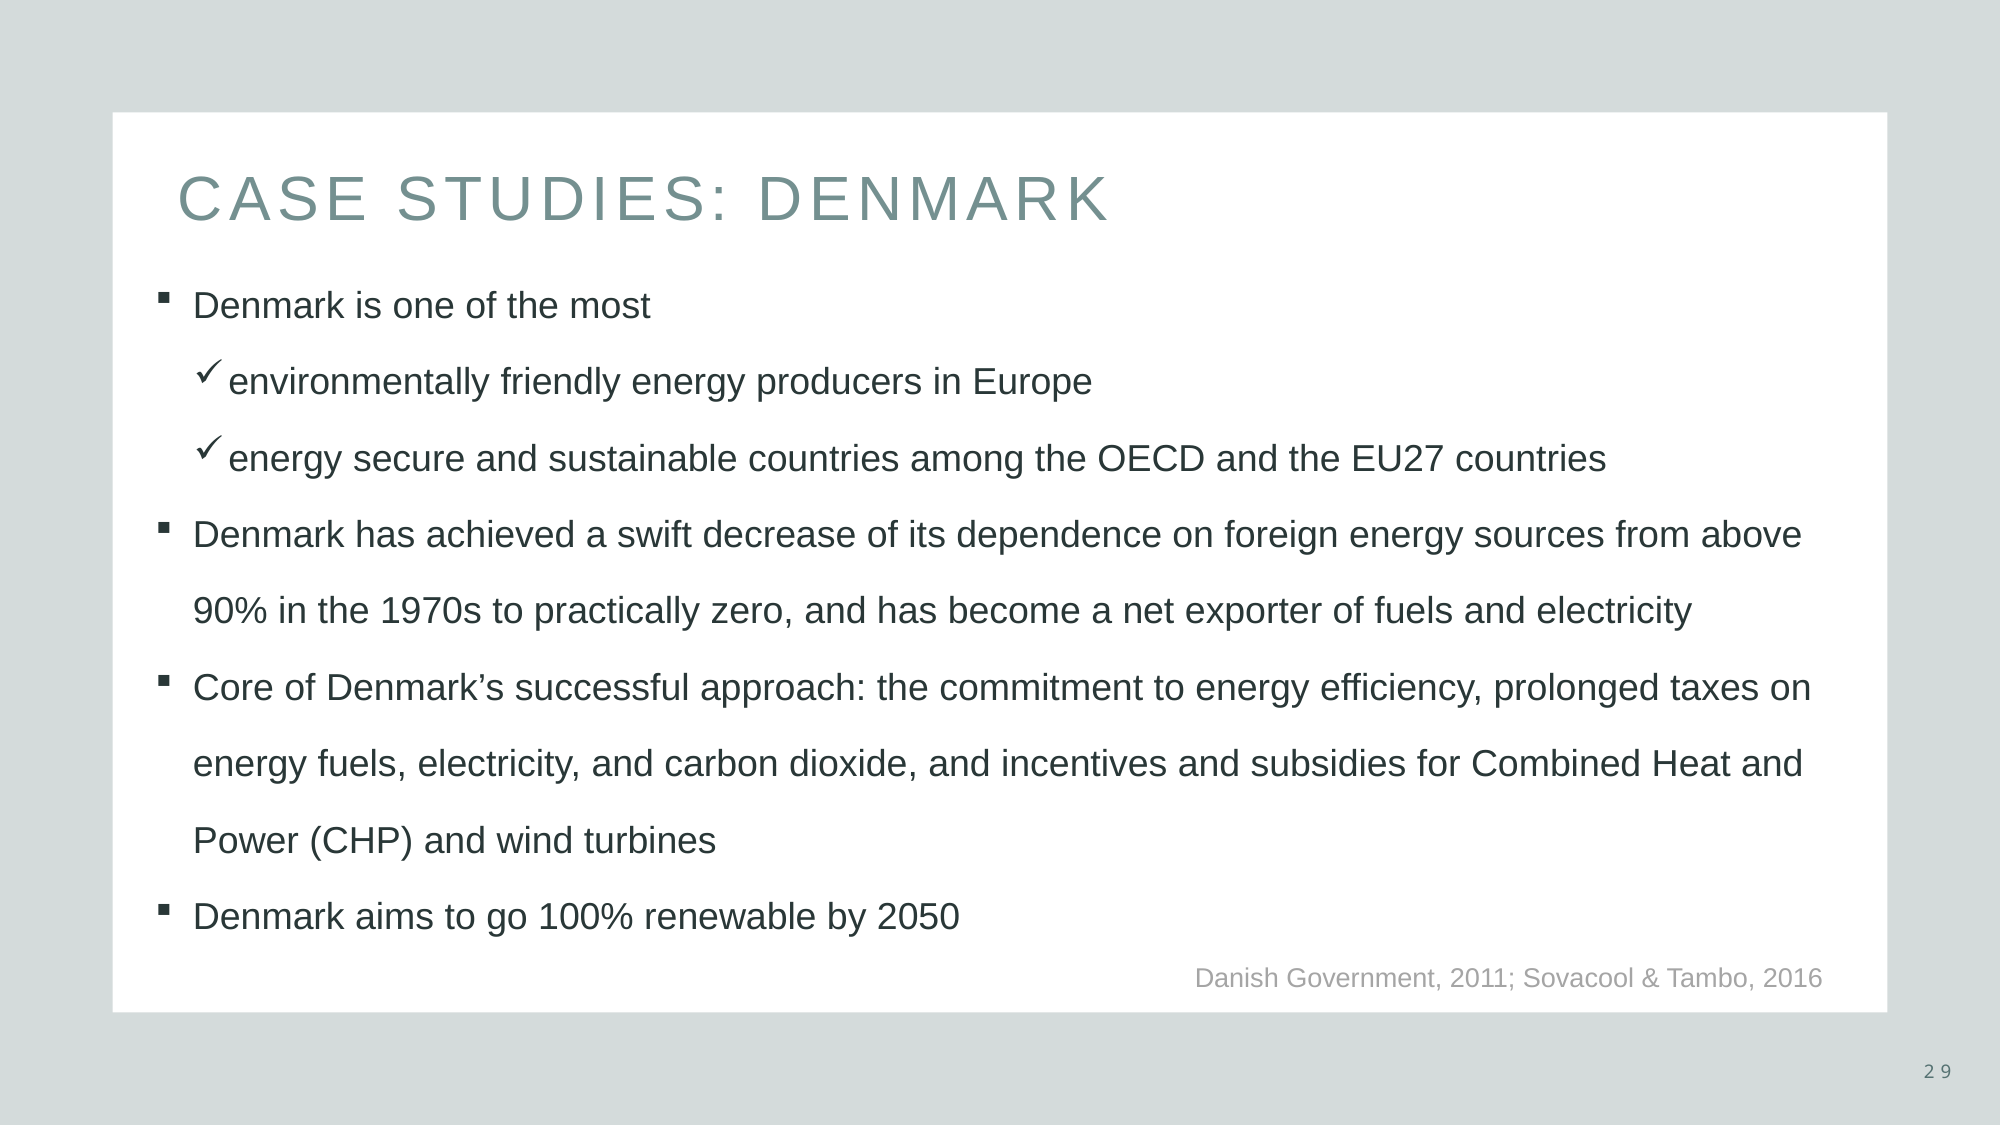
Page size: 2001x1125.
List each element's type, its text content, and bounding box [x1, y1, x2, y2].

slide_number 29 [1823, 1042, 1967, 1103]
text_box [111, 111, 1888, 1013]
title Case studies: Denmark [162, 149, 1782, 241]
text_box [0, 0, 2000, 1125]
list Denmark is one of the most environmentally friendly energy producers in Europe energy secure and sustainable countries among the OECD and the EU27 countries Denmark has achieved a swift decrease of its dependence on foreign energy sources from above 90% in the 1970s to practically zero, and has become a net exporter of fuels and electricity Core of Denmark’s successful approach: the commitment to energy efficiency, prolonged taxes on energy fuels, electricity, and carbon dioxide, and incentives and subsidies for Combined Heat and Power (CHP) and wind turbines Denmark aims to go 100% renewable by 2050 Danish Government, 2011; Sovacool & Tambo, 2016 [140, 241, 1838, 1013]
